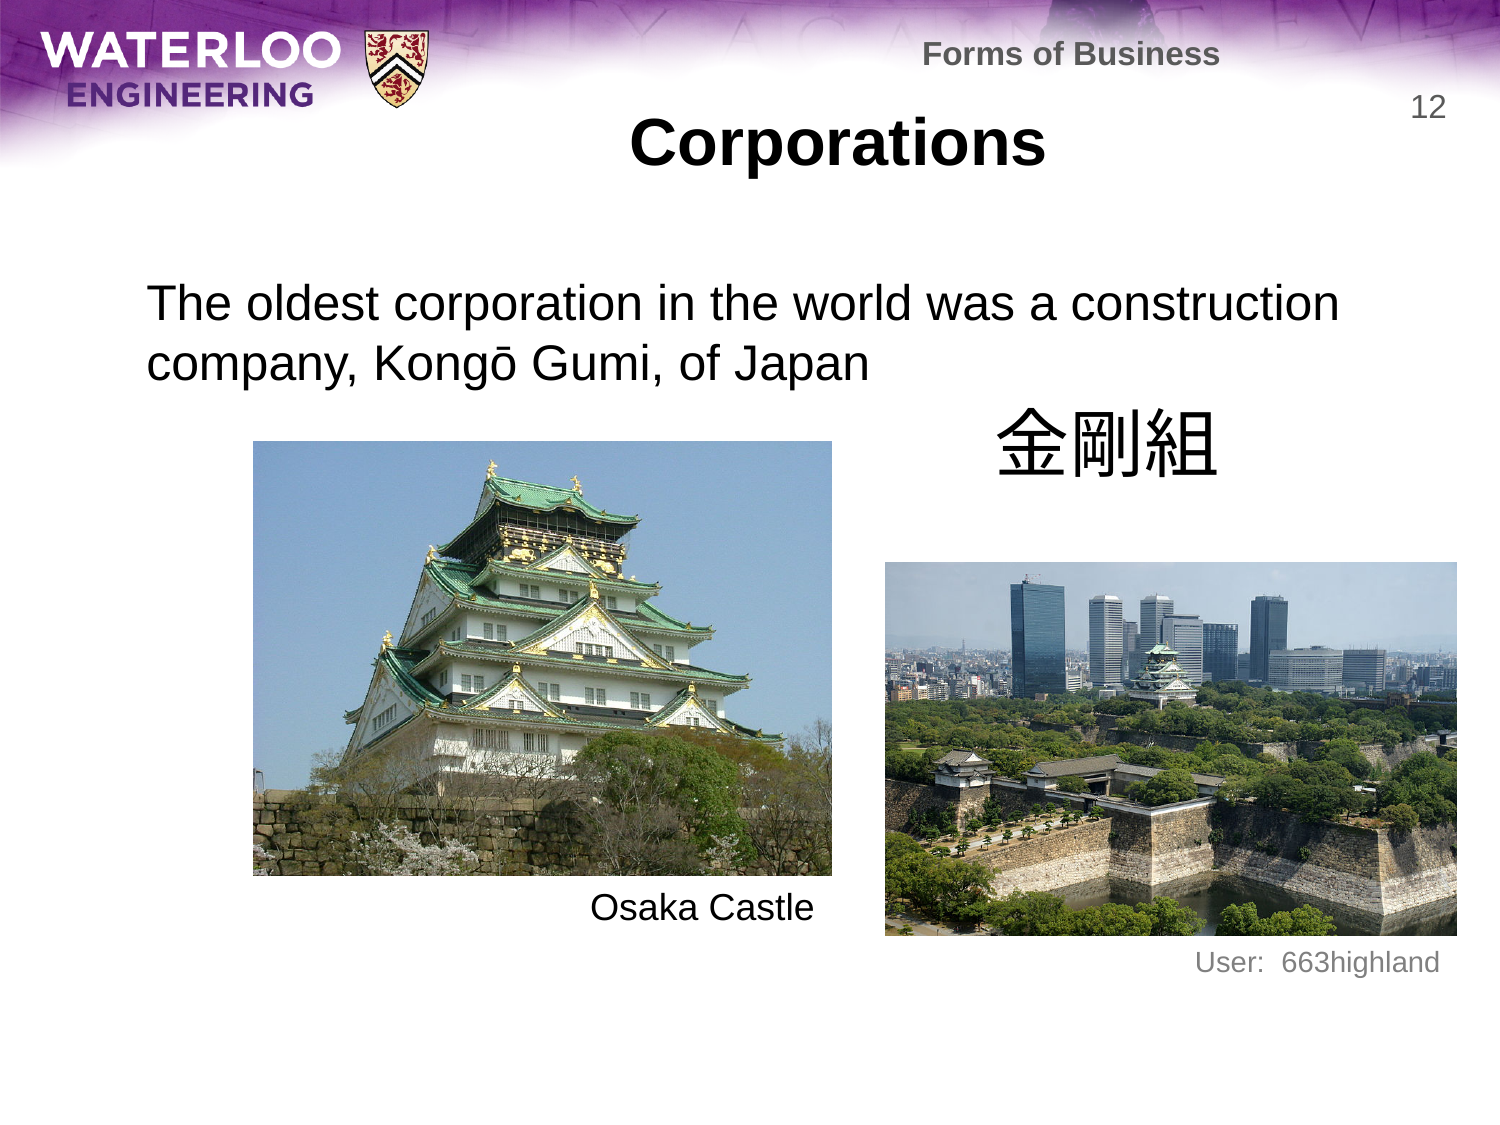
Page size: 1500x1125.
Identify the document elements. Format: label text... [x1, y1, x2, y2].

text_box User: 663highland [1180, 945, 1456, 986]
text_box 金剛組 [979, 388, 1235, 494]
slide_number 12 [1333, 73, 1462, 134]
picture [0, 0, 1500, 1125]
title Corporations [252, 44, 1426, 233]
text_box Osaka Castle [575, 883, 830, 936]
list The oldest corporation in the world was a construction company, Kongō Gumi, of Japan [74, 262, 1426, 1020]
footer Forms of Business [535, 24, 1236, 68]
